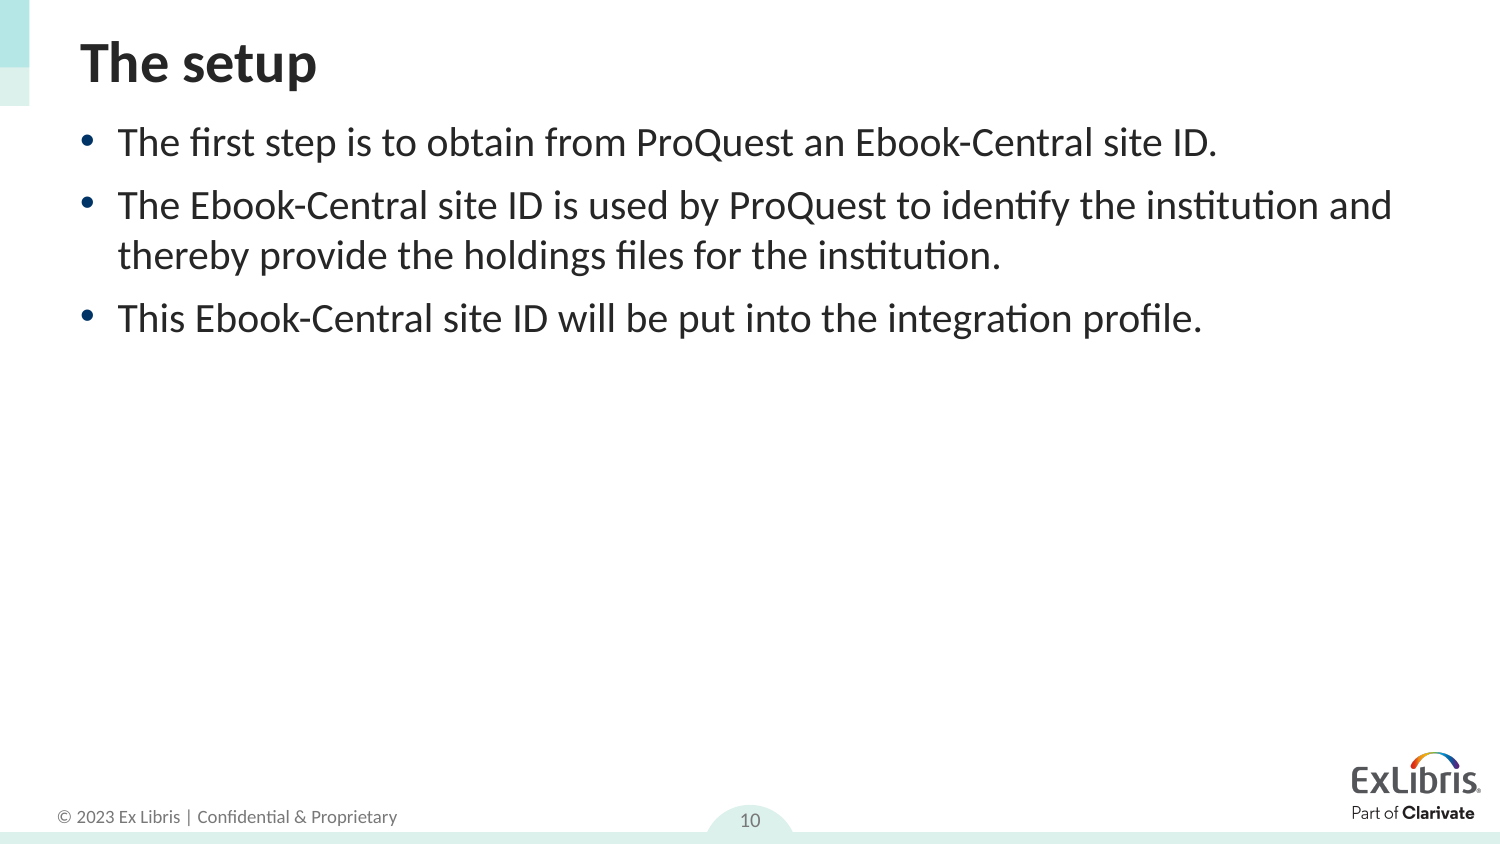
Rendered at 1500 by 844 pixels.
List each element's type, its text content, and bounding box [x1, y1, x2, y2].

title The setup [64, 11, 1447, 107]
slide_number 10 [705, 789, 795, 844]
list The first step is to obtain from ProQuest an Ebook-Central site ID. The Ebook-Central site ID is used by ProQuest to identify the institution and thereby provide the holdings files for the institution. This Ebook-Central site ID will be put into the integration profile. [64, 107, 1436, 588]
picture [1352, 752, 1481, 819]
